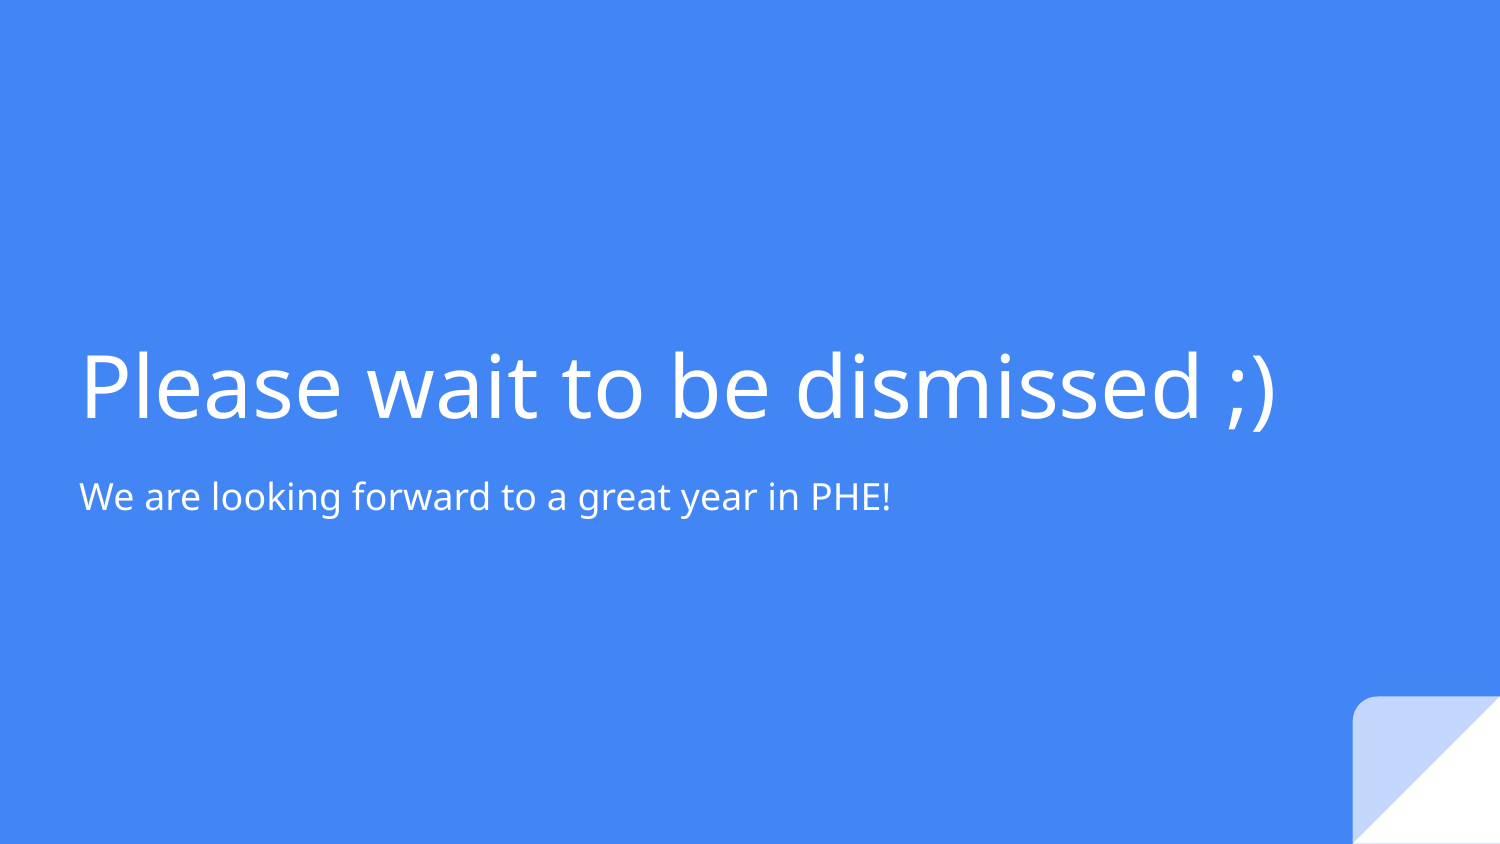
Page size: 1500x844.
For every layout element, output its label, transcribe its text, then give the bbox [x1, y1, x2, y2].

subtitle We are looking forward to a great year in PHE! [64, 457, 1413, 529]
title Please wait to be dismissed ;) [64, 298, 1413, 452]
